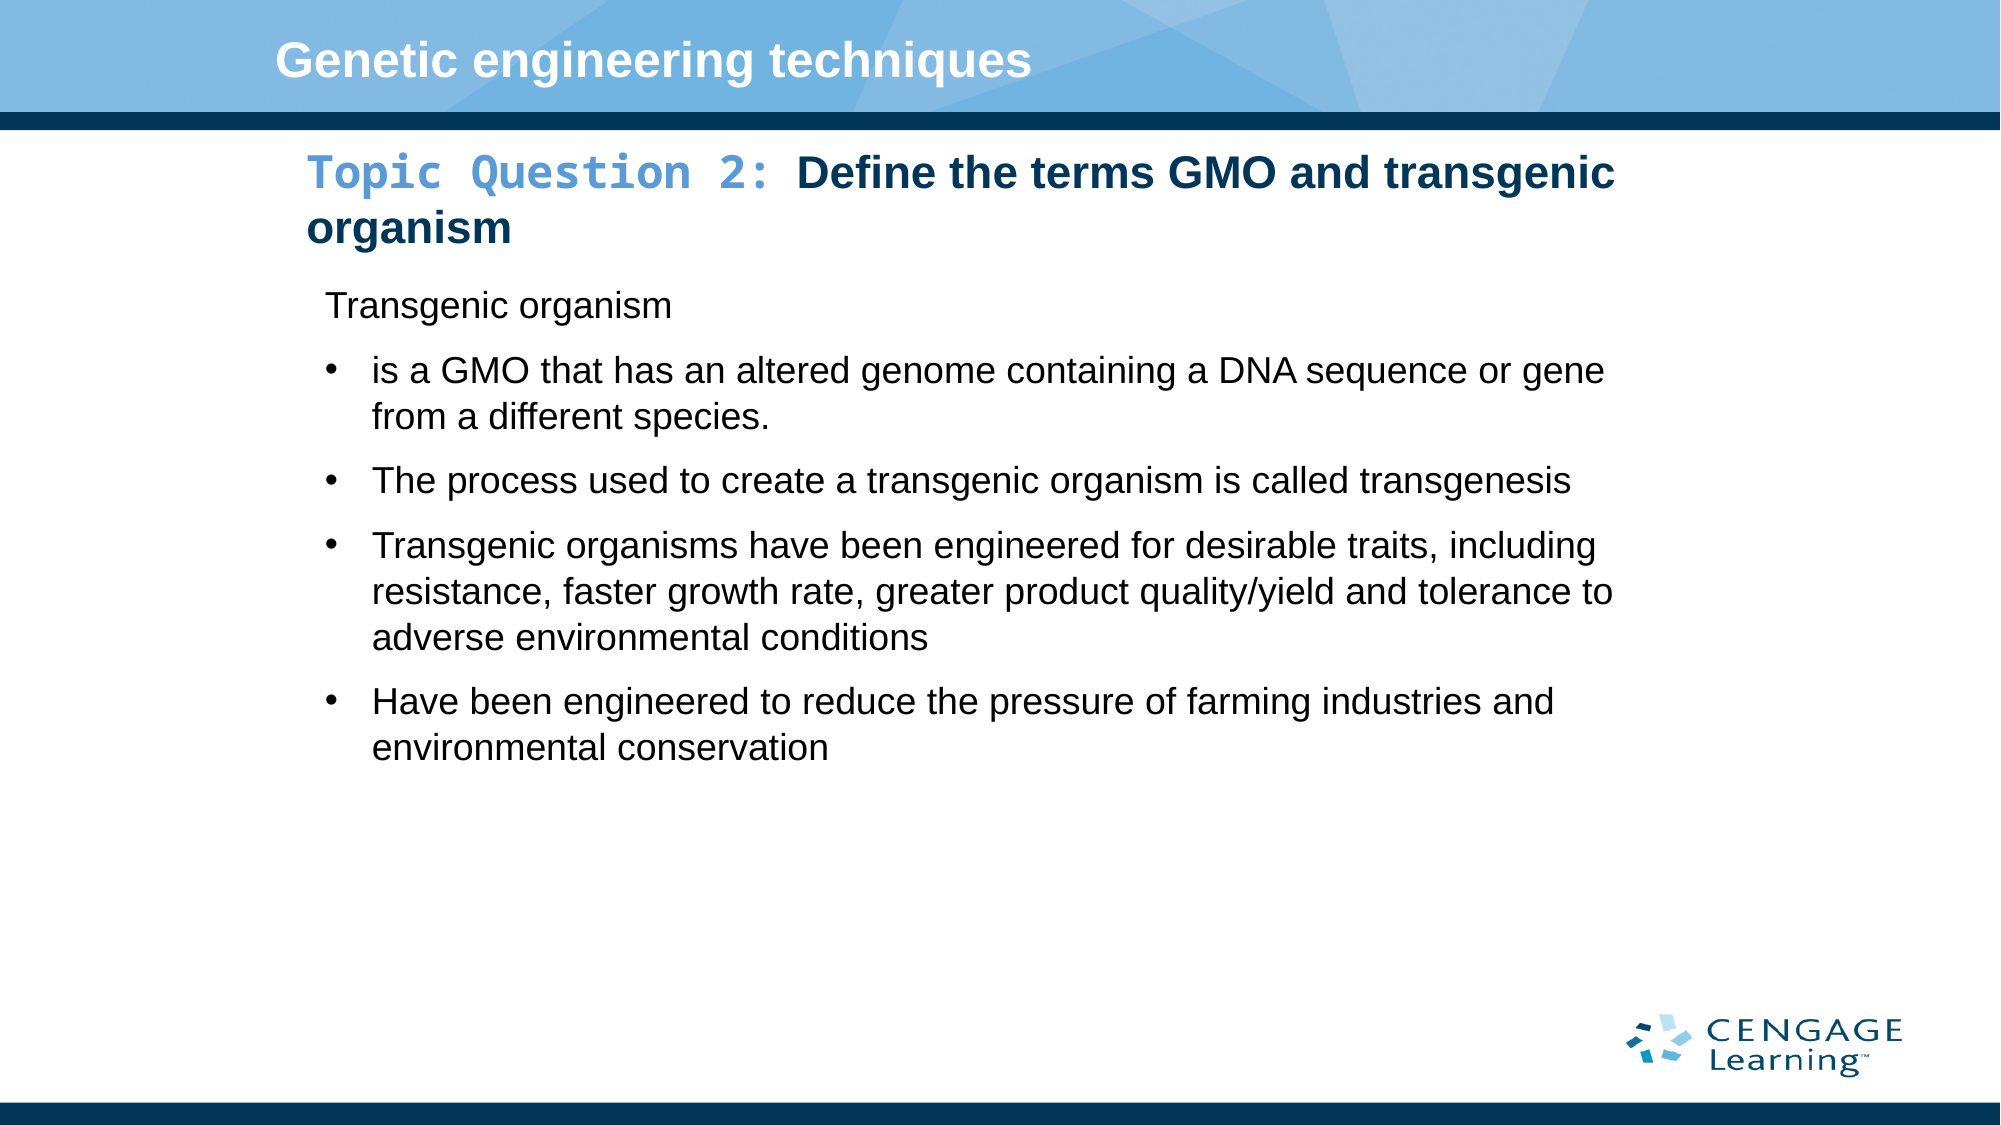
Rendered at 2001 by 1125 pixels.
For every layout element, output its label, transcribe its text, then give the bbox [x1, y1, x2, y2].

list Transgenic organism is a GMO that has an altered genome containing a DNA sequence or gene from a different species. The process used to create a transgenic organism is called transgenesis Transgenic organisms have been engineered for desirable traits, including resistance, faster growth rate, greater product quality/yield and tolerance to adverse environmental conditions Have been engineered to reduce the pressure of farming industries and environmental conservation [324, 280, 1675, 956]
picture [0, 0, 2001, 113]
picture [1594, 990, 1933, 1101]
text_box Topic Question 2: Define the terms GMO and transgenic organism [306, 169, 1694, 282]
text_box Genetic engineering techniques [274, 24, 1100, 100]
